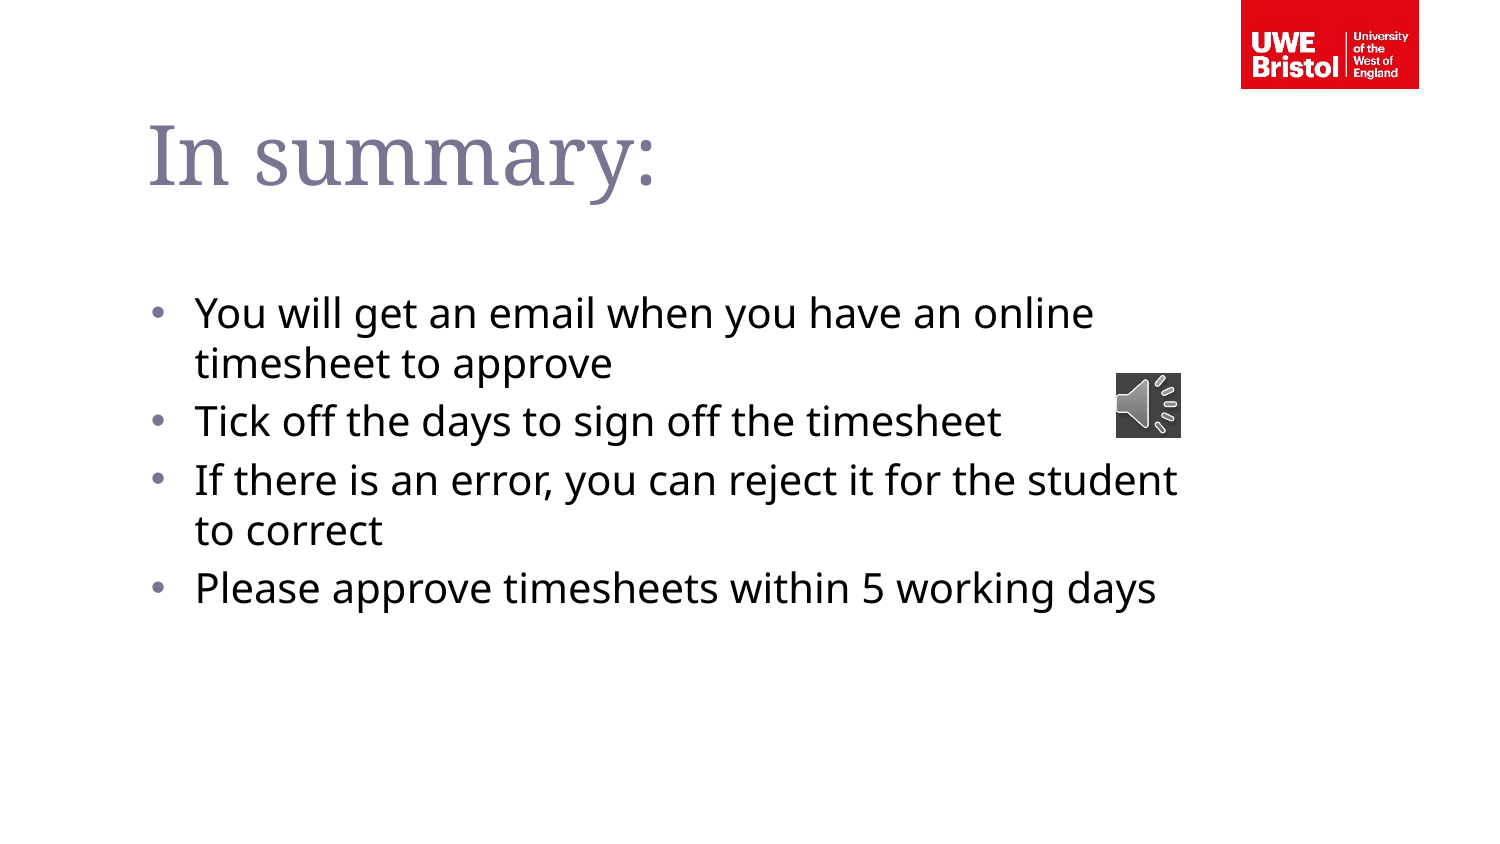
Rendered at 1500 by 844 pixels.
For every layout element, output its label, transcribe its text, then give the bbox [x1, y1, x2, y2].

picture [1114, 372, 1182, 440]
picture [1241, 0, 1419, 89]
list In summary: [147, 114, 1242, 195]
list You will get an email when you have an online timesheet to approve Tick off the days to sign off the timesheet If there is an error, you can reject it for the student to correct Please approve timesheets within 5 working days [135, 221, 1241, 690]
